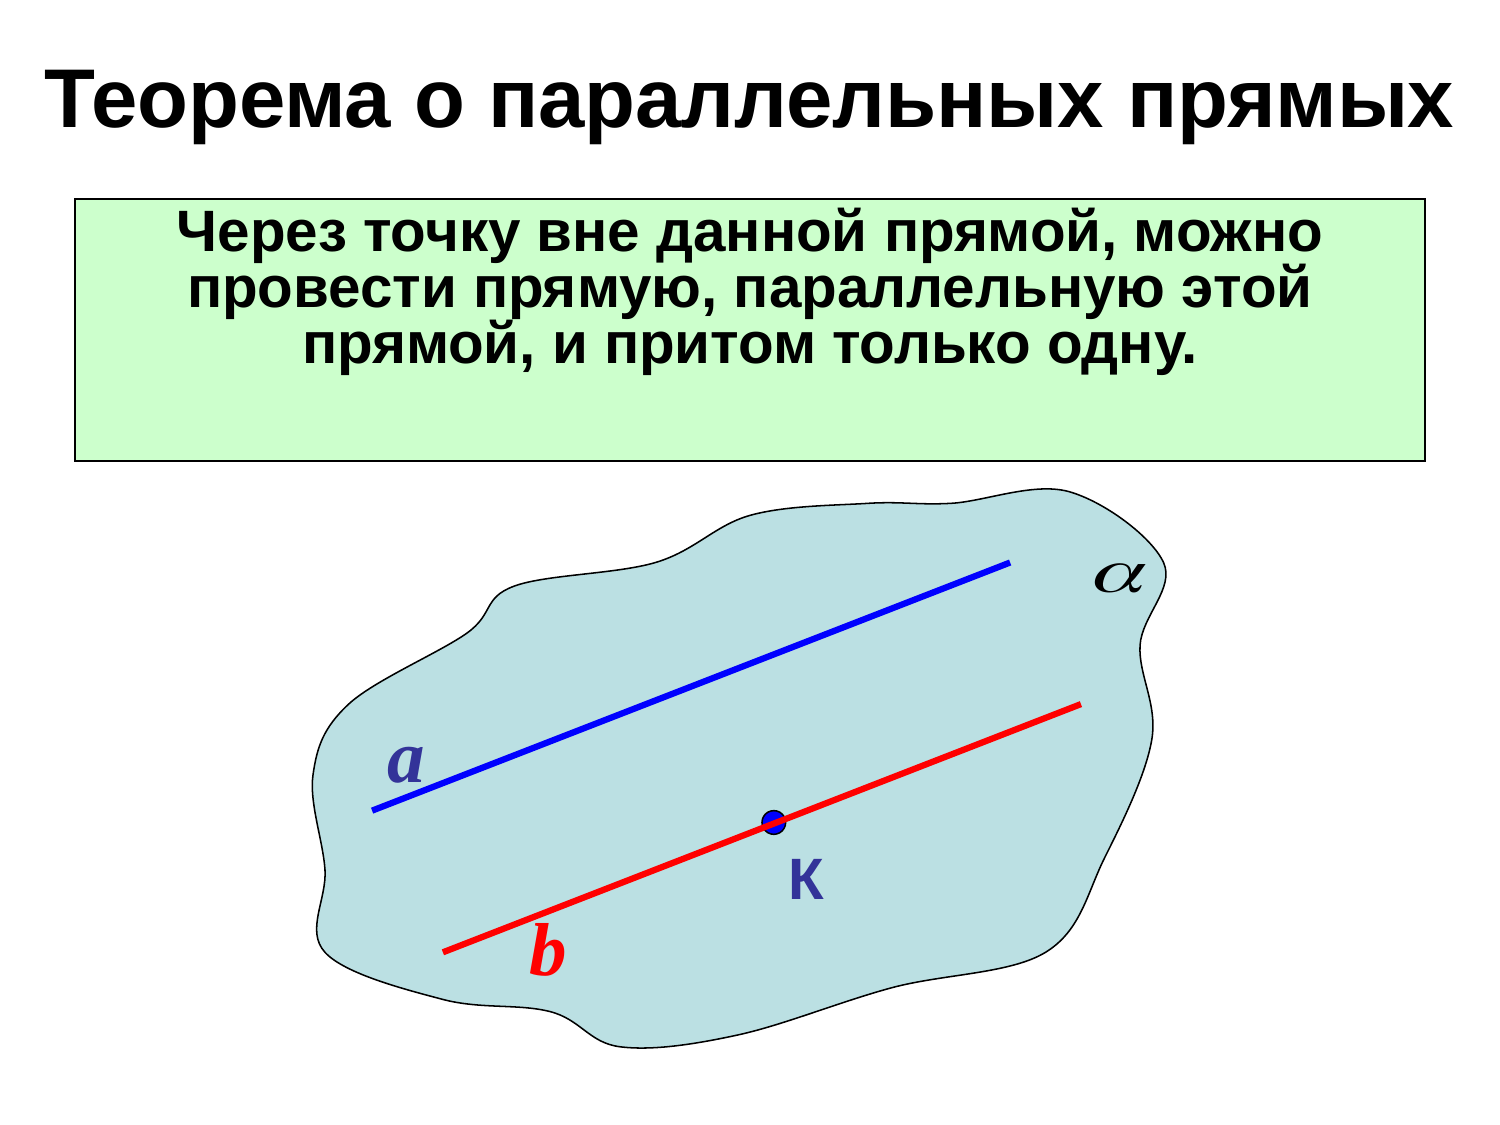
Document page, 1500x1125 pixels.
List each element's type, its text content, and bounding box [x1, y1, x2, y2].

title Теорема о параллельных прямых [0, 0, 1500, 188]
text_box [761, 810, 786, 835]
text_box К [773, 834, 840, 919]
text_box [312, 488, 1155, 1049]
text_box b [514, 893, 582, 998]
text_box a [372, 700, 440, 805]
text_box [1080, 550, 1168, 609]
list Через точку вне данной прямой, можно провести прямую, параллельную этой прямой, и притом только одну. [74, 198, 1426, 462]
